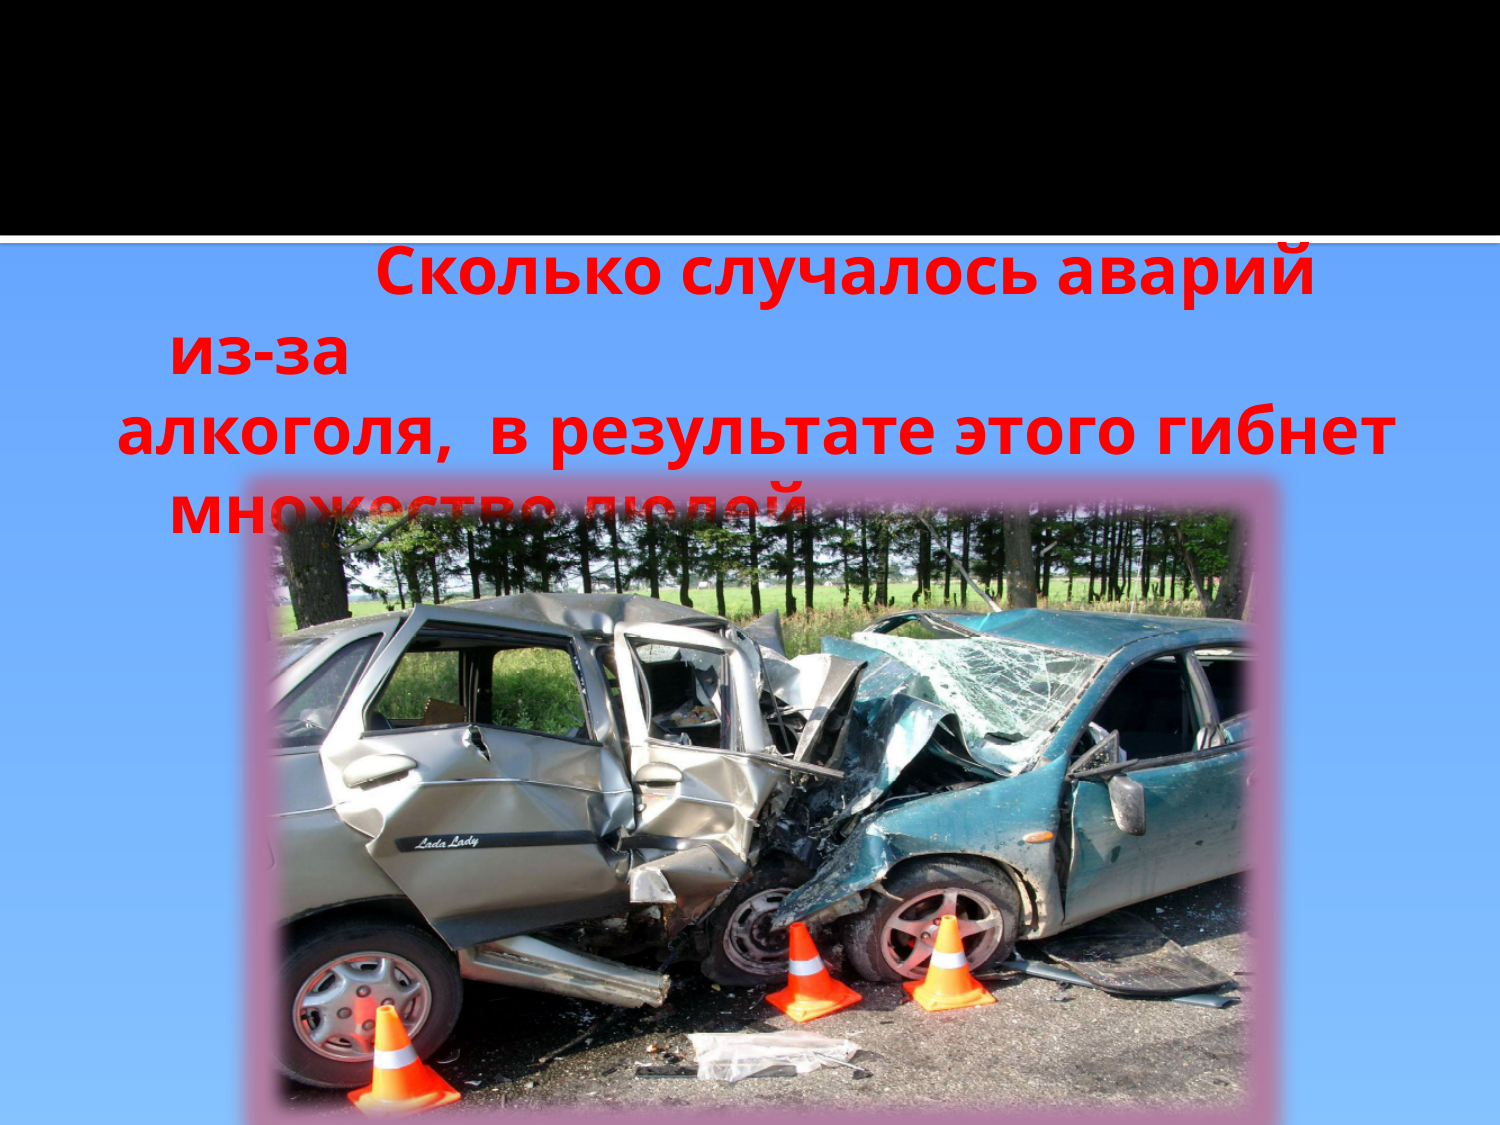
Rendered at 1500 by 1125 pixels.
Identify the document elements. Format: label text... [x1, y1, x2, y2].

picture [262, 493, 1263, 1125]
list Сколько случалось аварий из-за алкоголя, в результате этого гибнет множество людей… [87, 212, 1438, 972]
